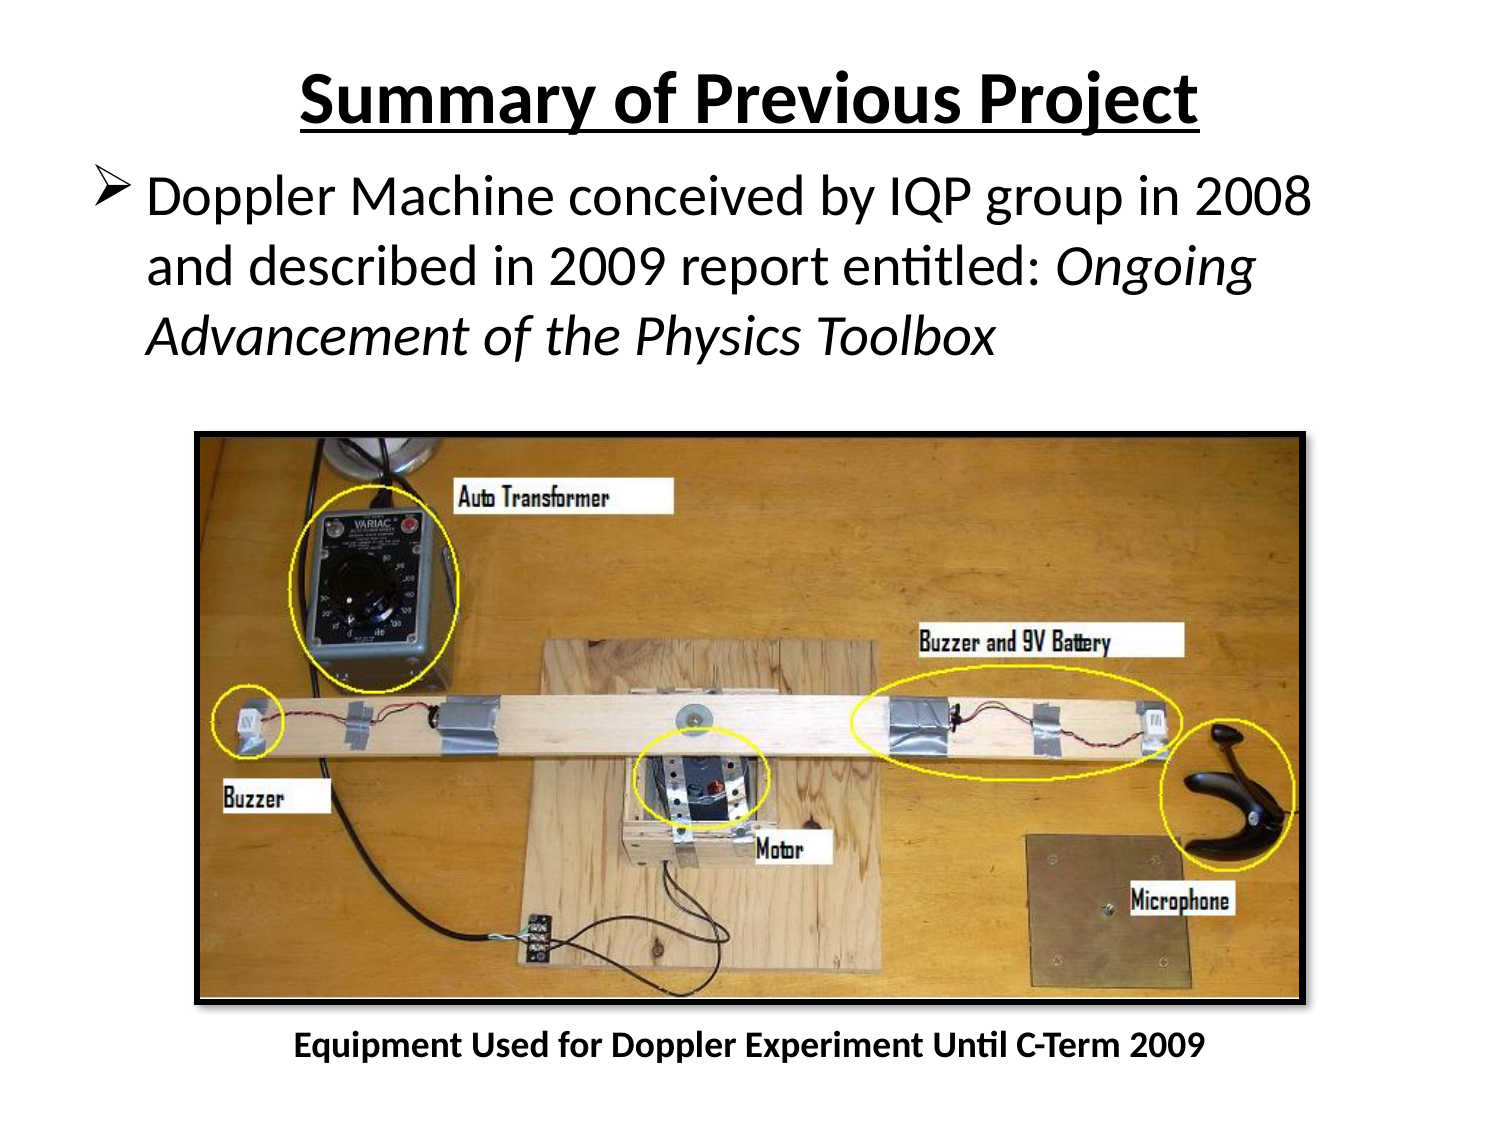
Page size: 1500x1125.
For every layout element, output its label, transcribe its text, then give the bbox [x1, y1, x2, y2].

picture [200, 437, 1300, 999]
text_box Equipment Used for Doppler Experiment Until C-Term 2009 [268, 1012, 1232, 1073]
title Summary of Previous Project [75, 0, 1425, 149]
list Doppler Machine conceived by IQP group in 2008 and described in 2009 report entitled: Ongoing Advancement of the Physics Toolbox [75, 149, 1425, 1075]
